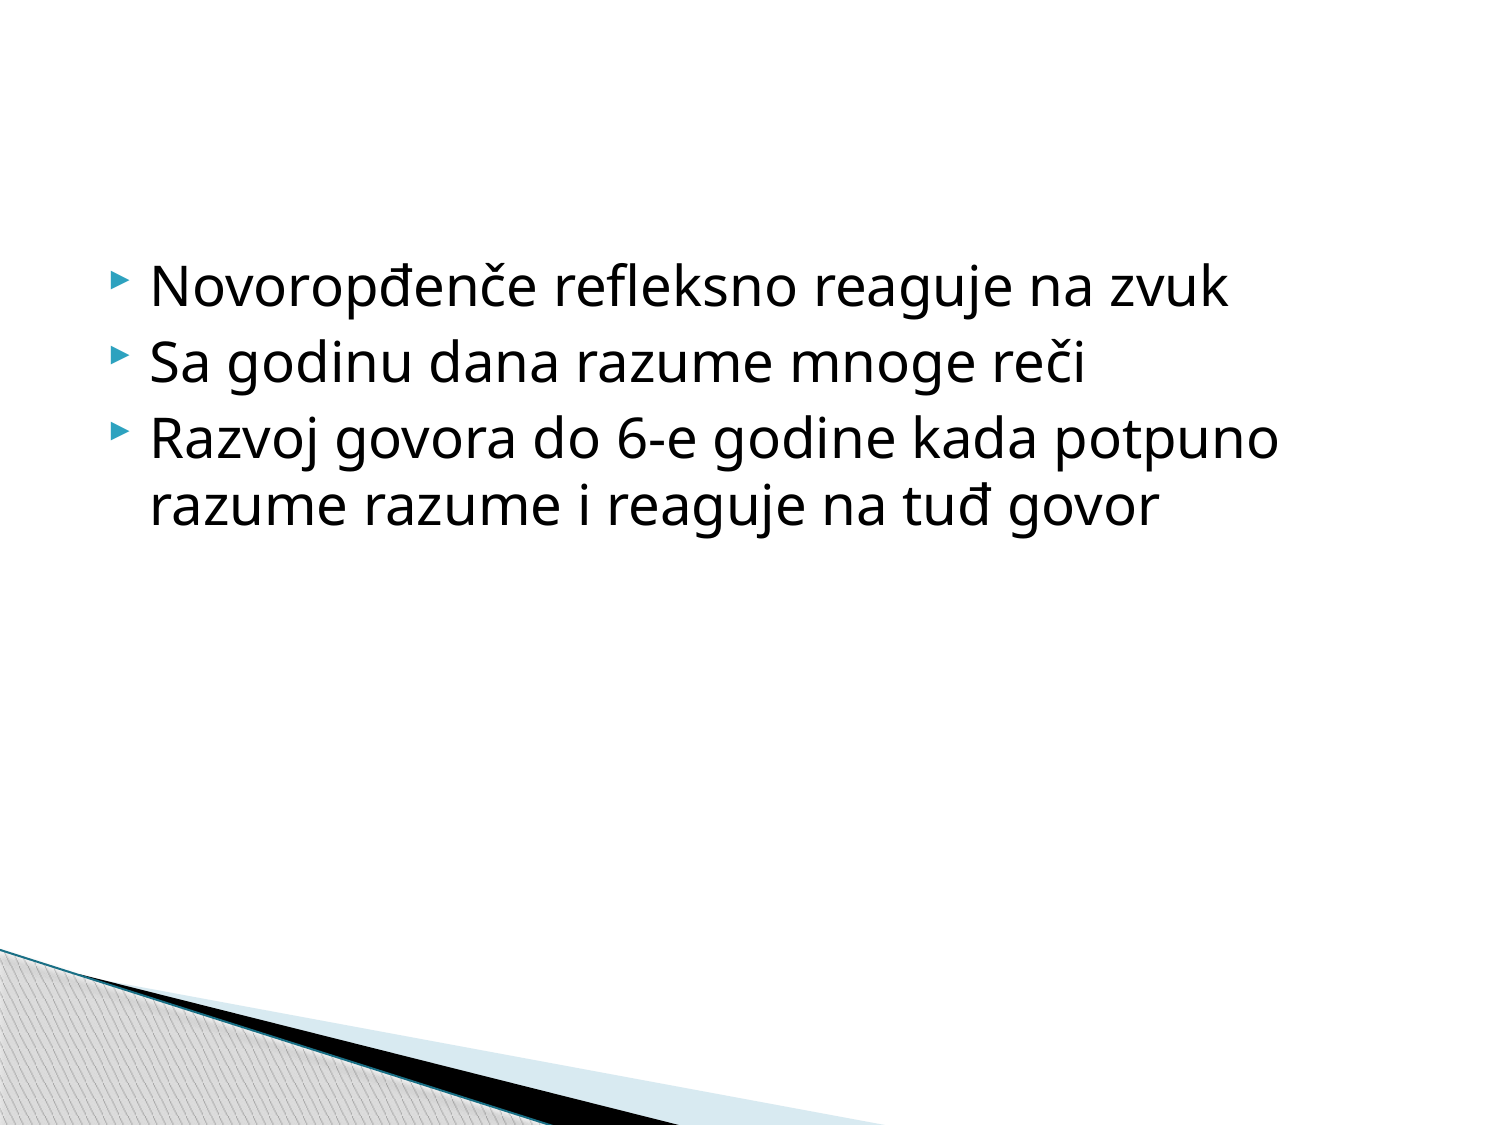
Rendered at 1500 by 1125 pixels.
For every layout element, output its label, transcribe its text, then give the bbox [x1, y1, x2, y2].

list Novoropđenče refleksno reaguje na zvuk Sa godinu dana razume mnoge reči Razvoj govora do 6-e godine kada potpuno razume razume i reaguje na tuđ govor [75, 243, 1425, 986]
